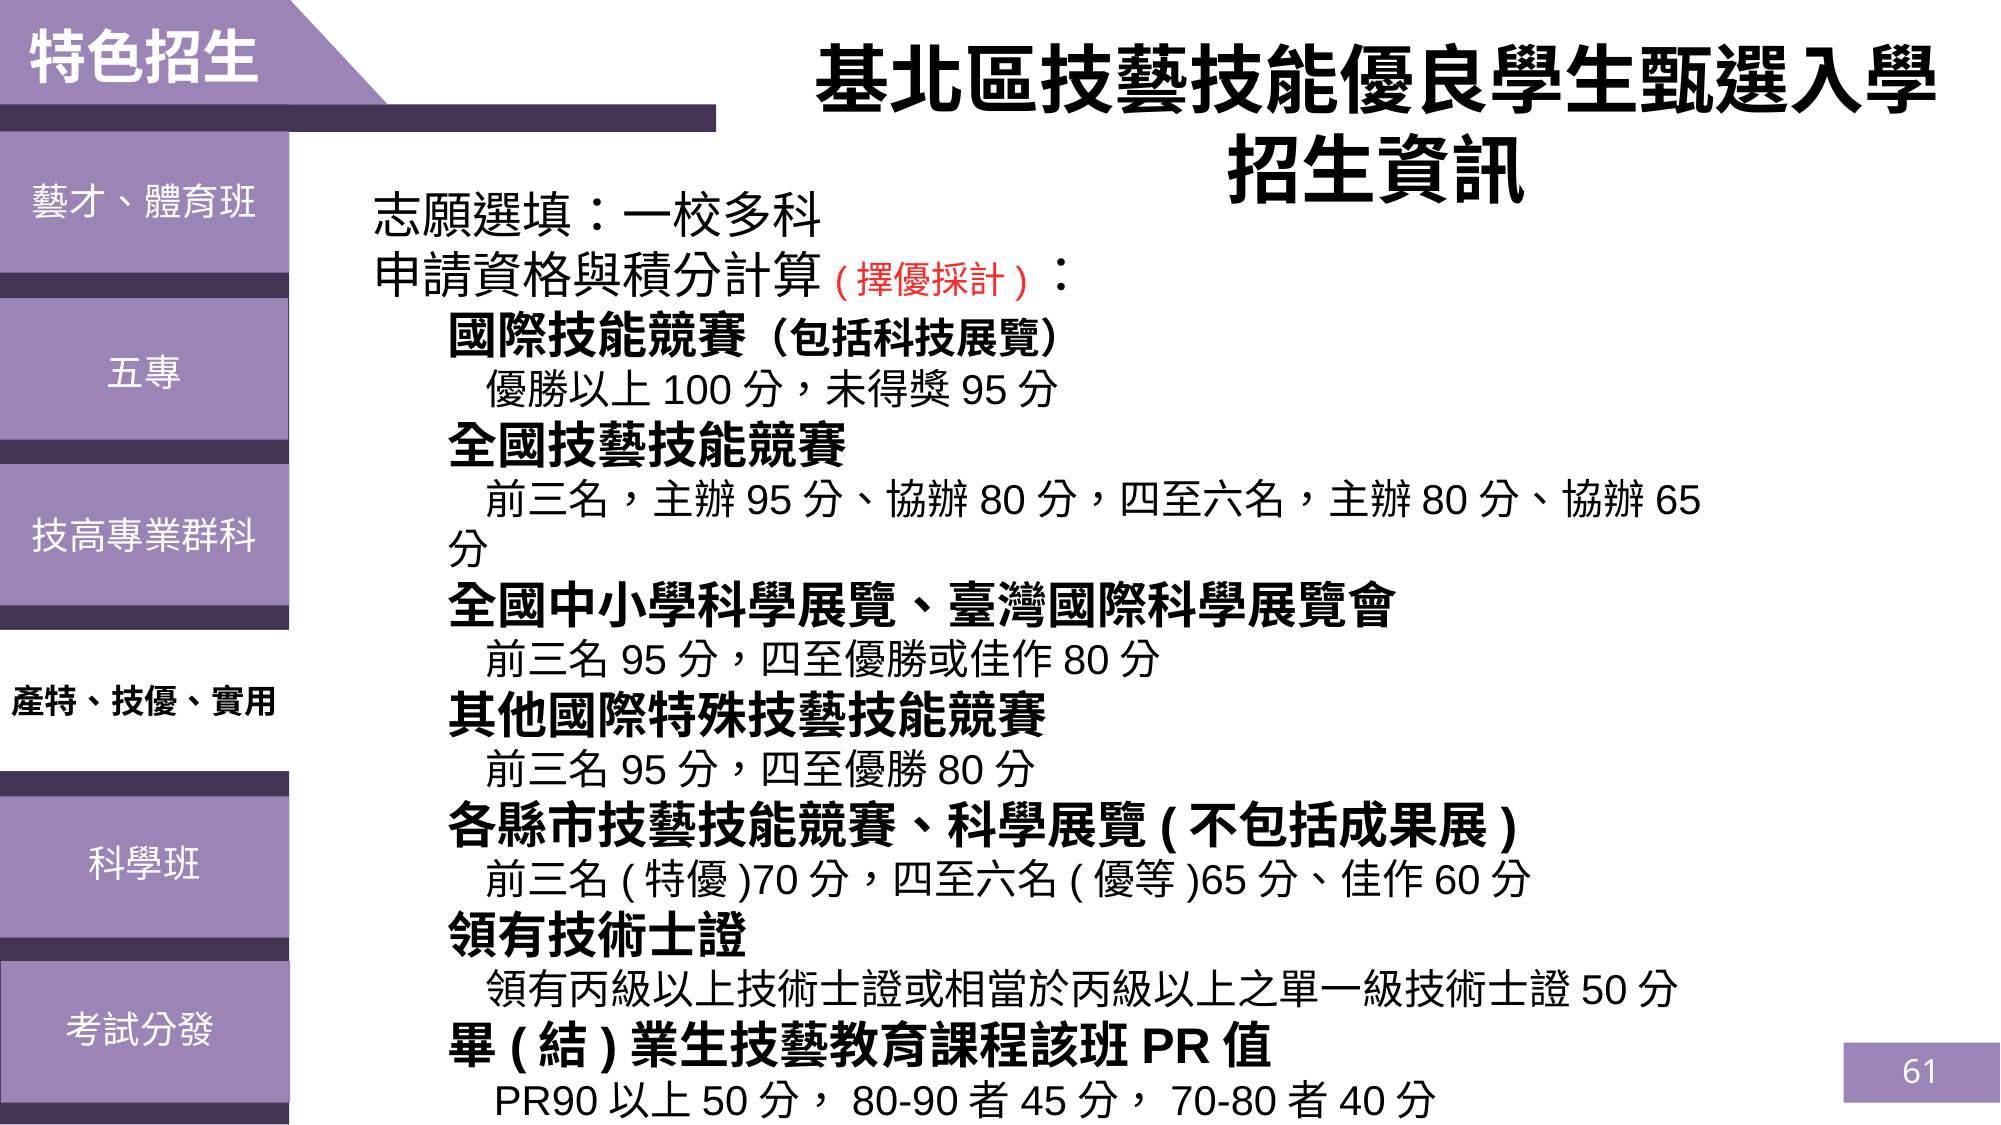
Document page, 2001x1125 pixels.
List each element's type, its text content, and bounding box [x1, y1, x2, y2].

text_box [0, 629, 315, 772]
text_box [0, 274, 290, 463]
text_box 技高專業群科 [17, 504, 272, 565]
slide_number 61 [1884, 1042, 1958, 1103]
text_box 基北區技藝技能優良學生甄選入學招生資訊 [812, 32, 1942, 213]
text_box [0, 606, 290, 629]
text_box [0, 463, 290, 606]
text_box [0, 939, 290, 960]
text_box [0, 772, 290, 795]
text_box [290, 0, 388, 103]
text_box 考試分發 [50, 998, 231, 1059]
text_box 科學班 [73, 832, 216, 892]
text_box [0, 795, 290, 939]
text_box [0, 130, 290, 274]
text_box [0, 1104, 290, 1125]
text_box 產特、技優、實用 [0, 672, 293, 727]
text_box [0, 103, 717, 133]
text_box [1843, 1042, 2000, 1104]
text_box [0, 297, 289, 441]
text_box 特色招生 [0, 0, 290, 103]
text_box 五專 [92, 341, 197, 401]
text_box 藝才、體育班 [17, 170, 272, 231]
text_box [0, 960, 291, 1104]
text_box 志願選填：一校多科 申請資格與積分計算(擇優採計)： 國際技能競賽（包括科技展覽） 優勝以上100分，未得獎95分 全國技藝技能競賽 前三名，主辦95分、協辦80分，四至六名，主辦80分、協辦65分 全國中小學科學展覽、臺灣國際科學展覽會 前三名95分，四至優勝或佳作80分 其他國際特殊技藝技能競賽 前三名95分，四至優勝80分 各縣市技藝技能競賽、科學展覽(不包括成果展) 前三名(特優)70分，四至六名(優等)65分、佳作60分 領有技術士證 領有丙級以上技術士證或相當於丙級以上之單一級技術士證50分 畢(結)業生技藝教育課程該班PR值 PR90以上50分，80-90者45分，70-80者40分 [358, 175, 1765, 1125]
